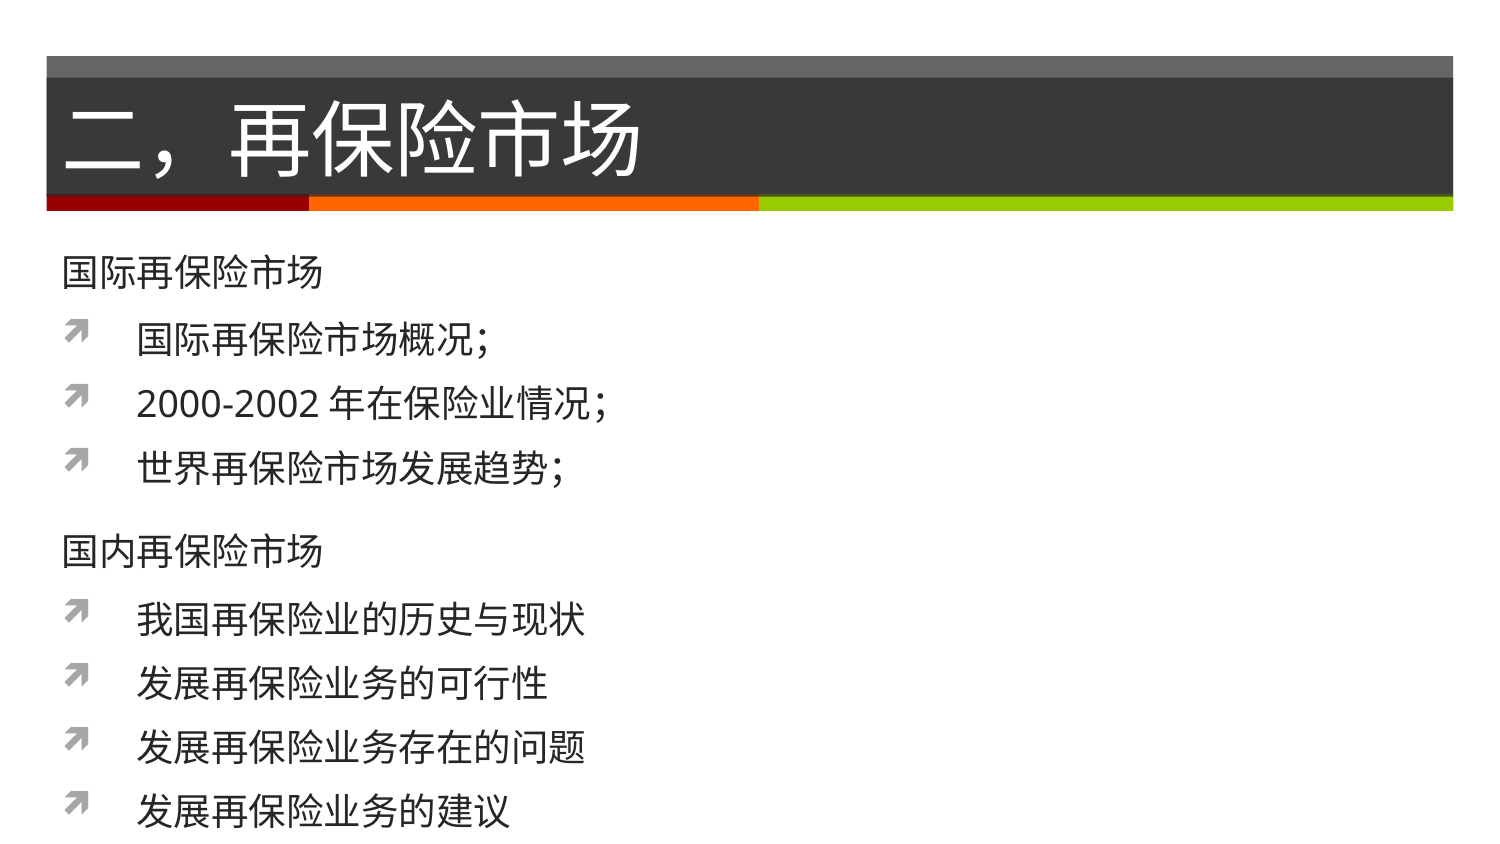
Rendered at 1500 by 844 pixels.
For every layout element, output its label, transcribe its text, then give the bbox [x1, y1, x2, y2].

list 国际再保险市场 国际再保险市场概况； 2000-2002年在保险业情况； 世界再保险市场发展趋势； 国内再保险市场 我国再保险业的历史与现状 发展再保险业务的可行性 发展再保险业务存在的问题 发展再保险业务的建议 [46, 241, 1454, 823]
title 二，再保险市场 [46, 77, 1454, 197]
